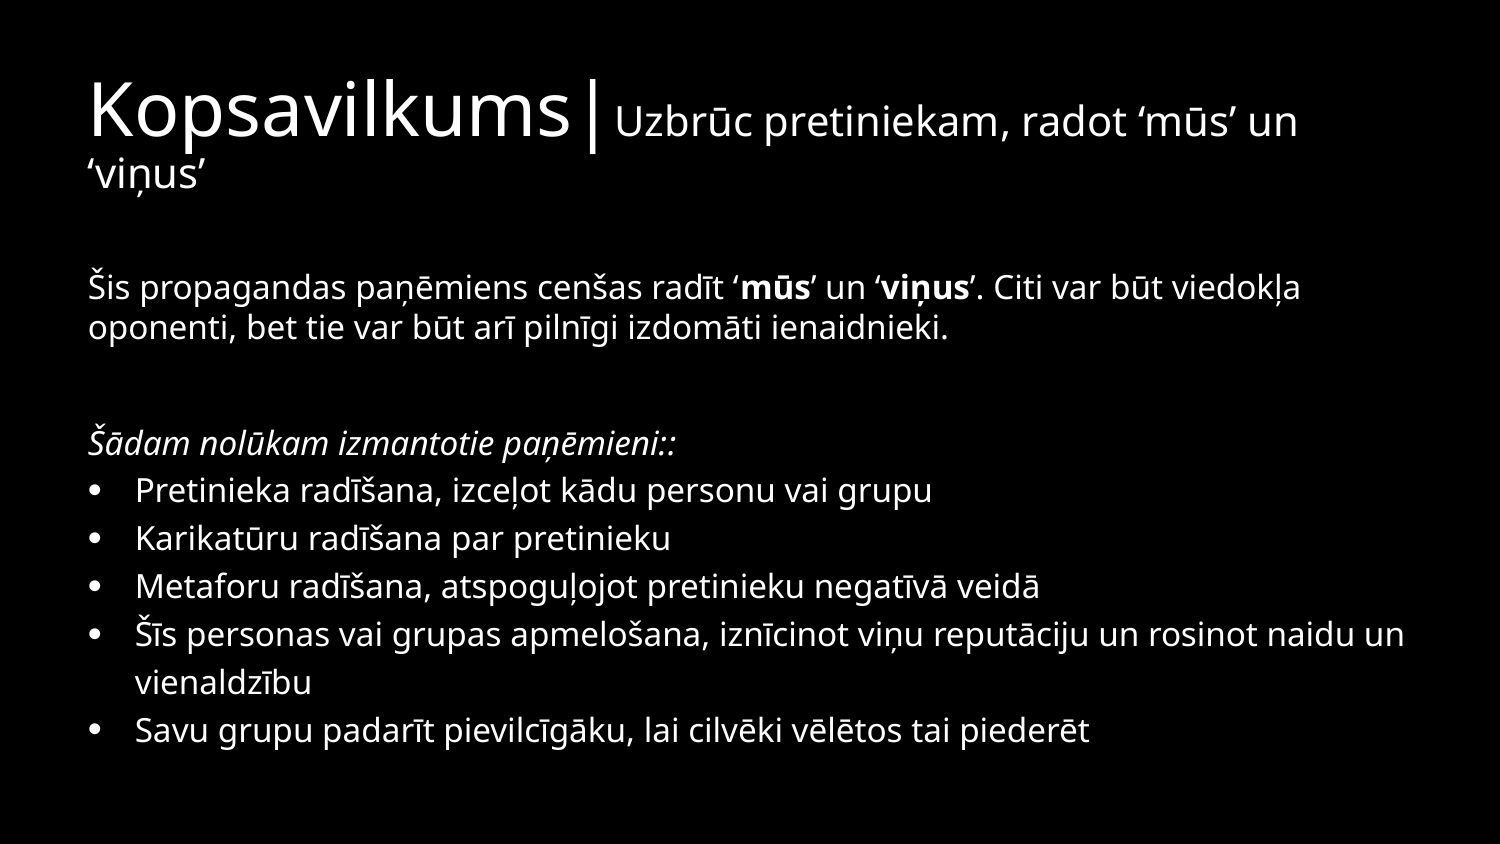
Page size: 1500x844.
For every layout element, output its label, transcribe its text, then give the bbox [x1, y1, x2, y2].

text_box Šādam nolūkam izmantotie paņēmieni:: Pretinieka radīšana, izceļot kādu personu vai grupu Karikatūru radīšana par pretinieku Metaforu radīšana, atspoguļojot pretinieku negatīvā veidā Šīs personas vai grupas apmelošana, iznīcinot viņu reputāciju un rosinot naidu un vienaldzību Savu grupu padarīt pievilcīgāku, lai cilvēki vēlētos tai piederēt [73, 414, 1500, 757]
text_box Šis propagandas paņēmiens cenšas radīt ‘mūs’ un ‘viņus’. Citi var būt viedokļa oponenti, bet tie var būt arī pilnīgi izdomāti ienaidnieki. [73, 258, 1324, 354]
text_box Kopsavilkums|Uzbrūc pretiniekam, radot ‘mūs’ un ‘viņus’ [73, 64, 1432, 206]
